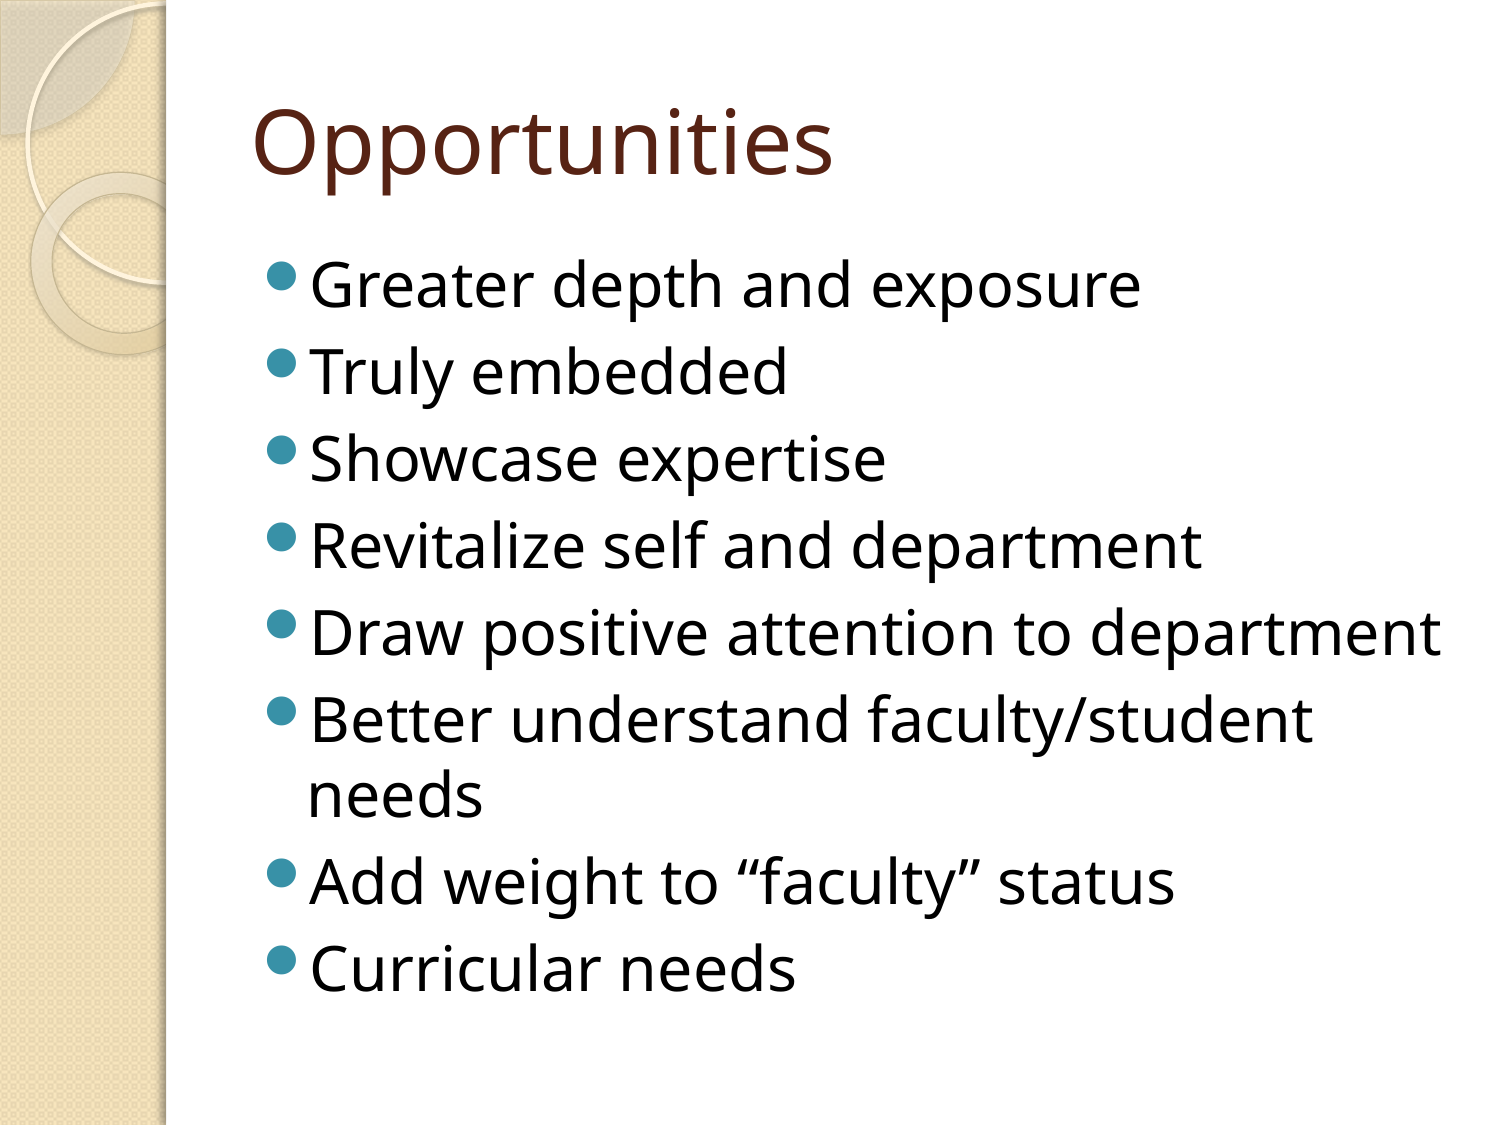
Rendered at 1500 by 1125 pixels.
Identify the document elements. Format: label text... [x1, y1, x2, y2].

title Opportunities [235, 45, 1466, 233]
list Greater depth and exposure Truly embedded Showcase expertise Revitalize self and department Draw positive attention to department Better understand faculty/student needs Add weight to “faculty” status Curricular needs [235, 237, 1466, 1025]
